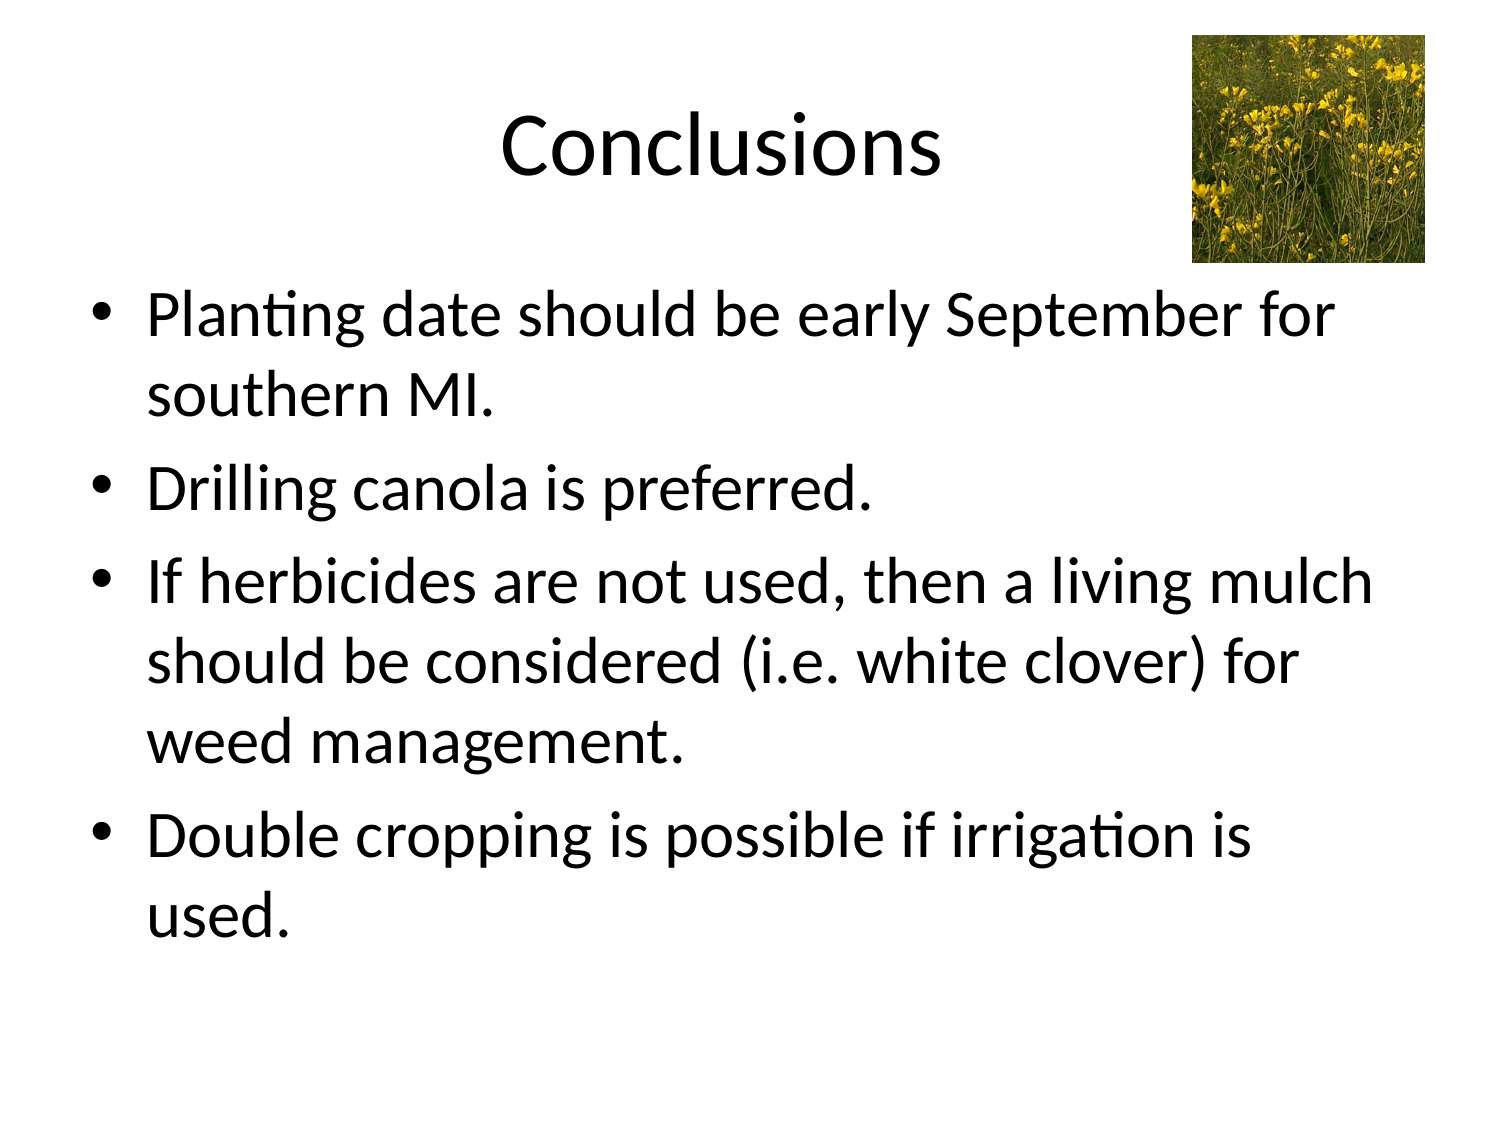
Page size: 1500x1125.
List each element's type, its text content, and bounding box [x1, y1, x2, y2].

title Conclusions [254, 45, 1191, 233]
picture [1192, 35, 1425, 262]
list Planting date should be early September for southern MI. Drilling canola is preferred. If herbicides are not used, then a living mulch should be considered (i.e. white clover) for weed management. Double cropping is possible if irrigation is used. [75, 262, 1425, 1005]
